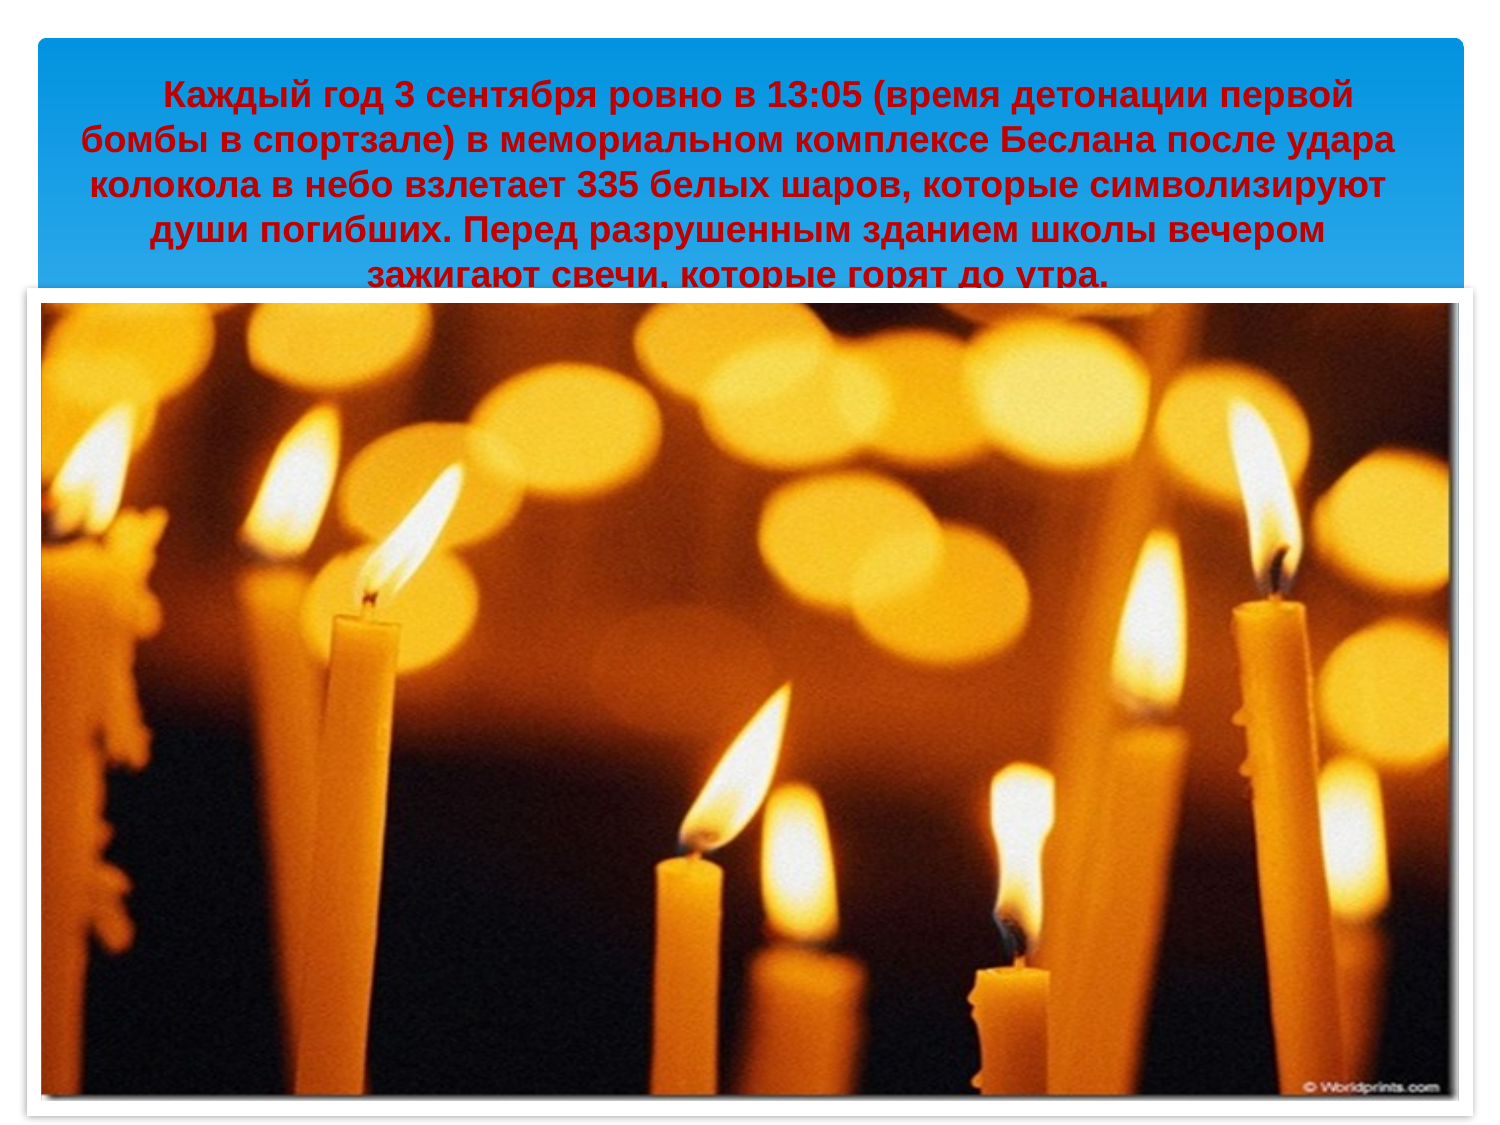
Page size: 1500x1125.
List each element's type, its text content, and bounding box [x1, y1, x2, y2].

list Каждый год 3 сентября ровно в 13:05 (время детонации первой бомбы в спортзале) в мемориальном комплексе Беслана после удара колокола в небо взлетает 335 белых шаров, которые символизируют души погибших. Перед разрушенным зданием школы вечером зажигают свечи, которые горят до утра. [53, 42, 1424, 285]
picture [41, 302, 1459, 1102]
